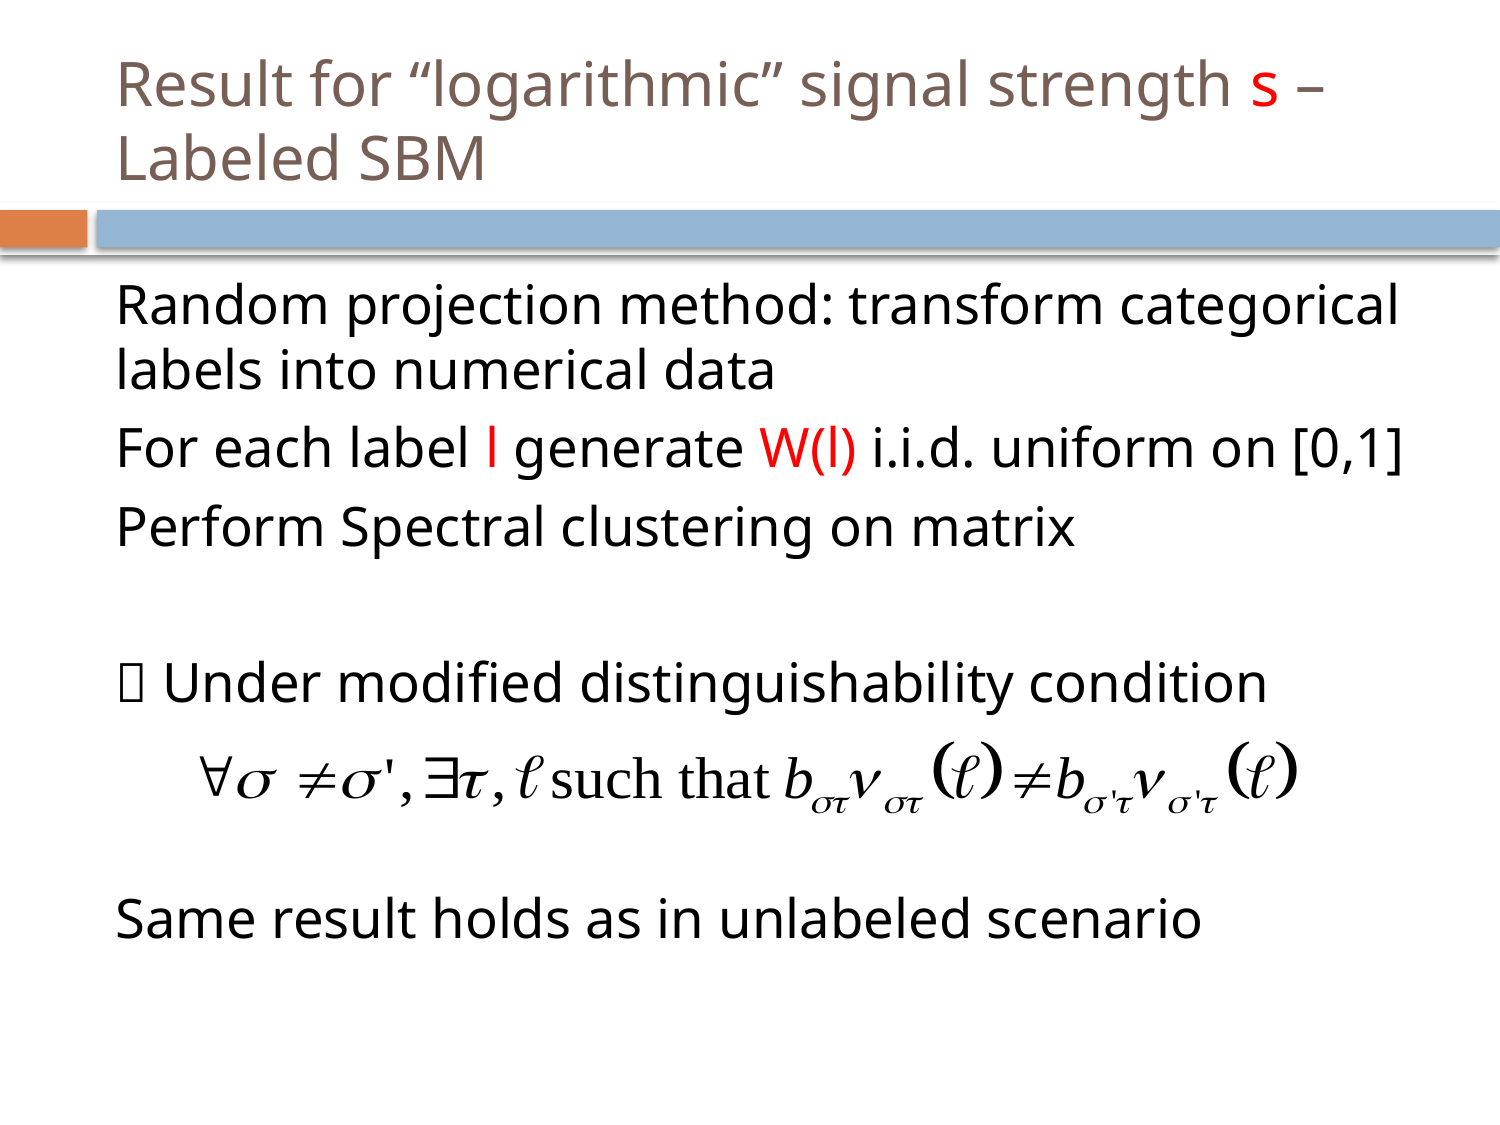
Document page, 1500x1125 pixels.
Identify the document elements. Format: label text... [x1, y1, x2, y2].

title Result for “logarithmic” signal strength s – Labeled SBM [100, 37, 1438, 200]
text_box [181, 739, 1299, 829]
